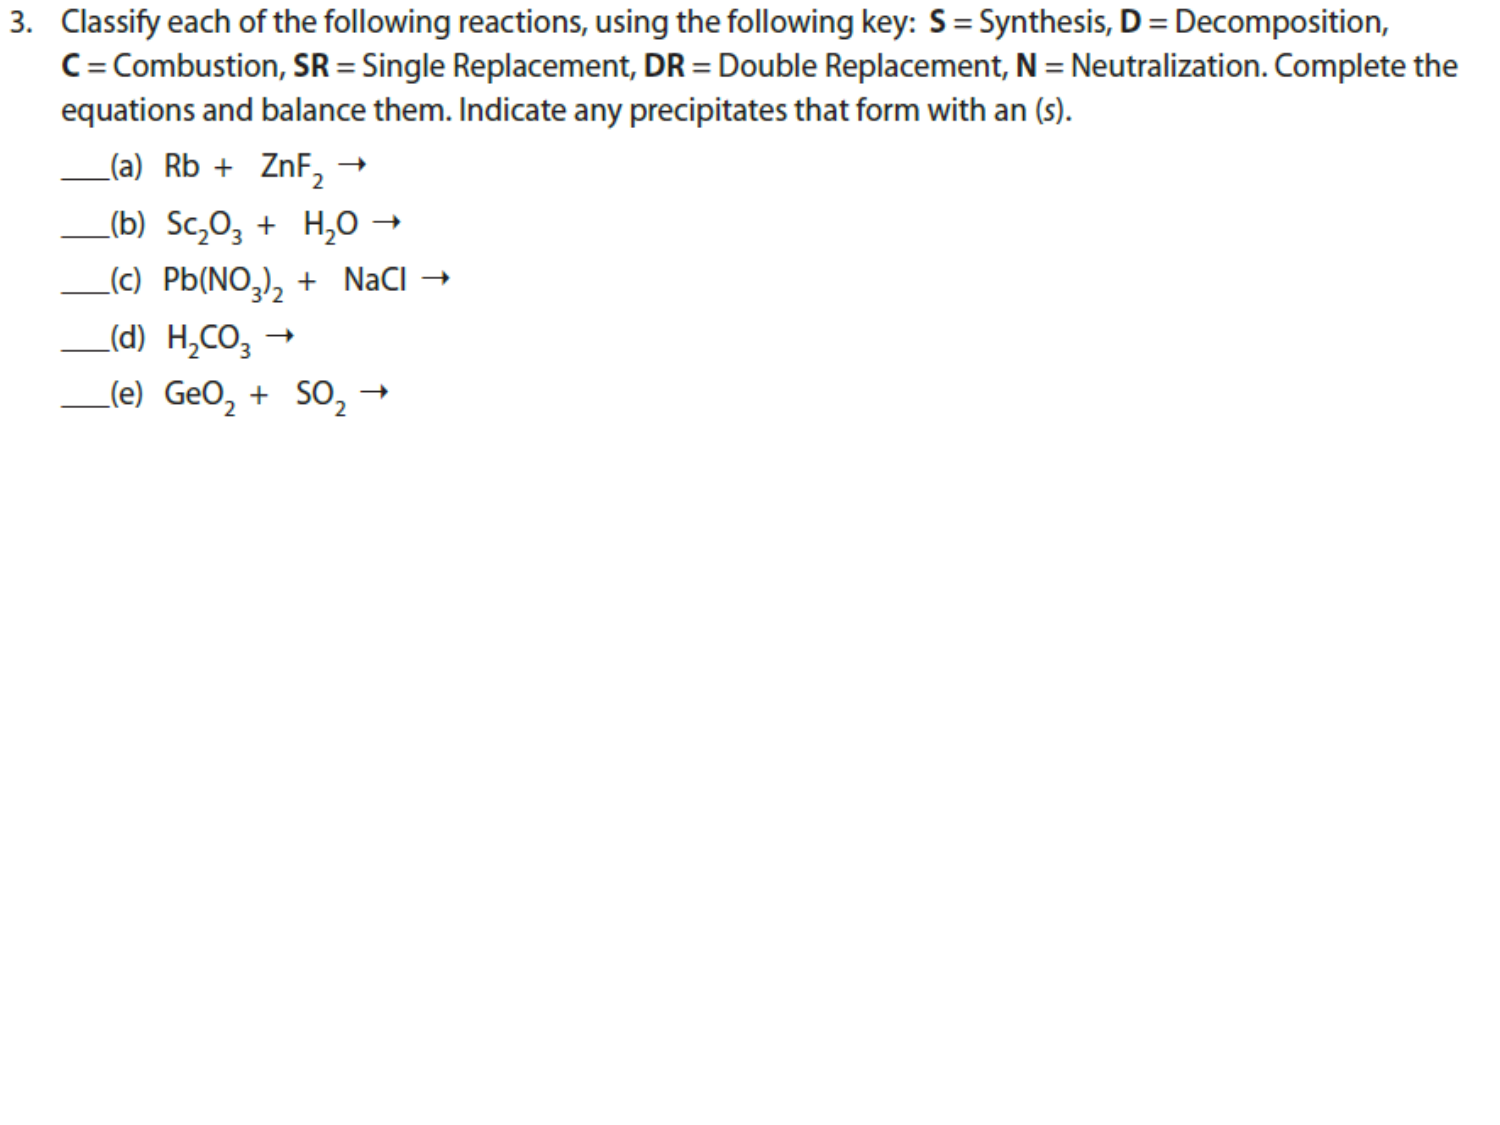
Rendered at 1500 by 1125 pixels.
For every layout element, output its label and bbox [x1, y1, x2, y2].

picture [0, 0, 1482, 426]
